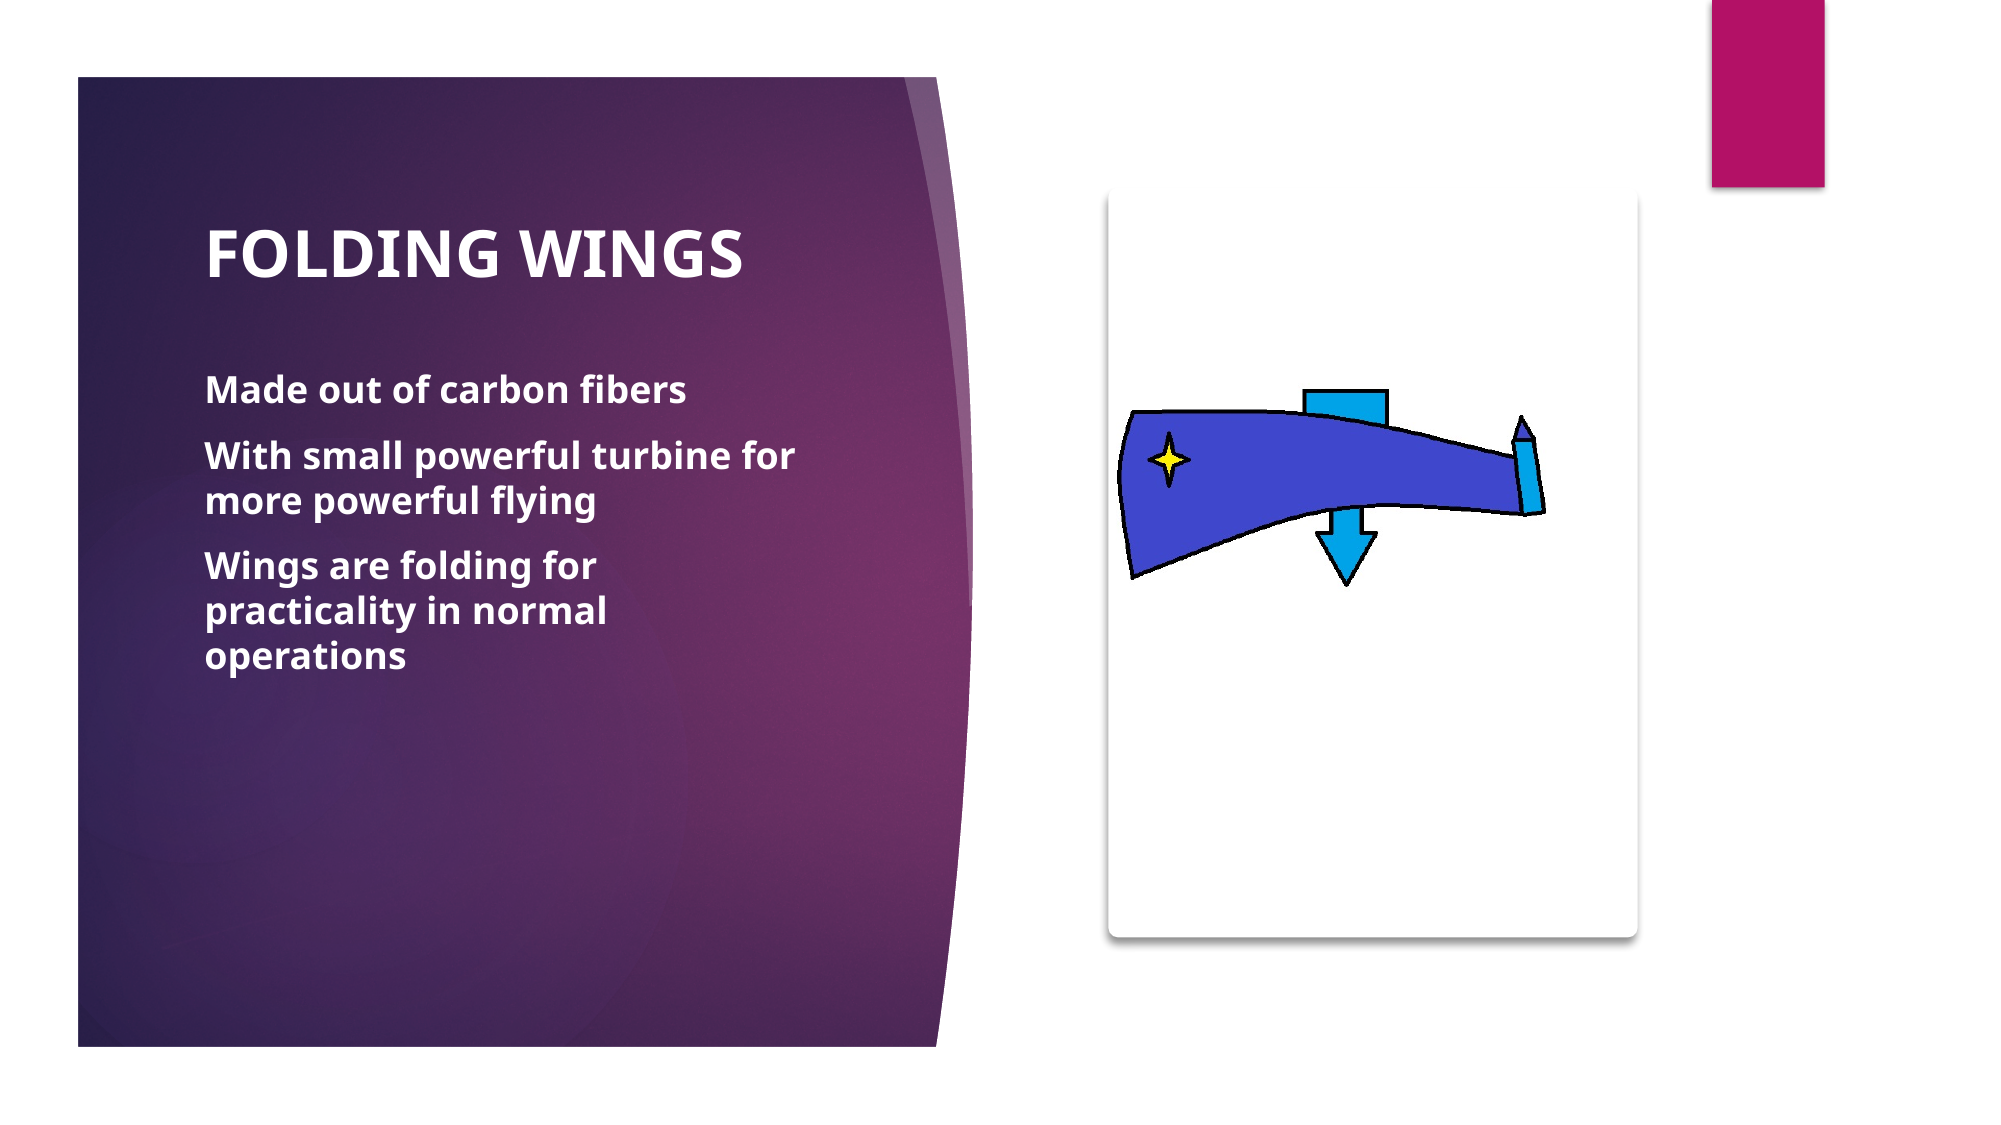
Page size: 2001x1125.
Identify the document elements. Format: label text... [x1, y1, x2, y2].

picture [1108, 187, 1638, 938]
list Made out of carbon fibers With small powerful turbine for more powerful flying Wings are folding for practicality in normal operations [189, 358, 823, 825]
title FOLDING WINGS [189, 187, 824, 298]
